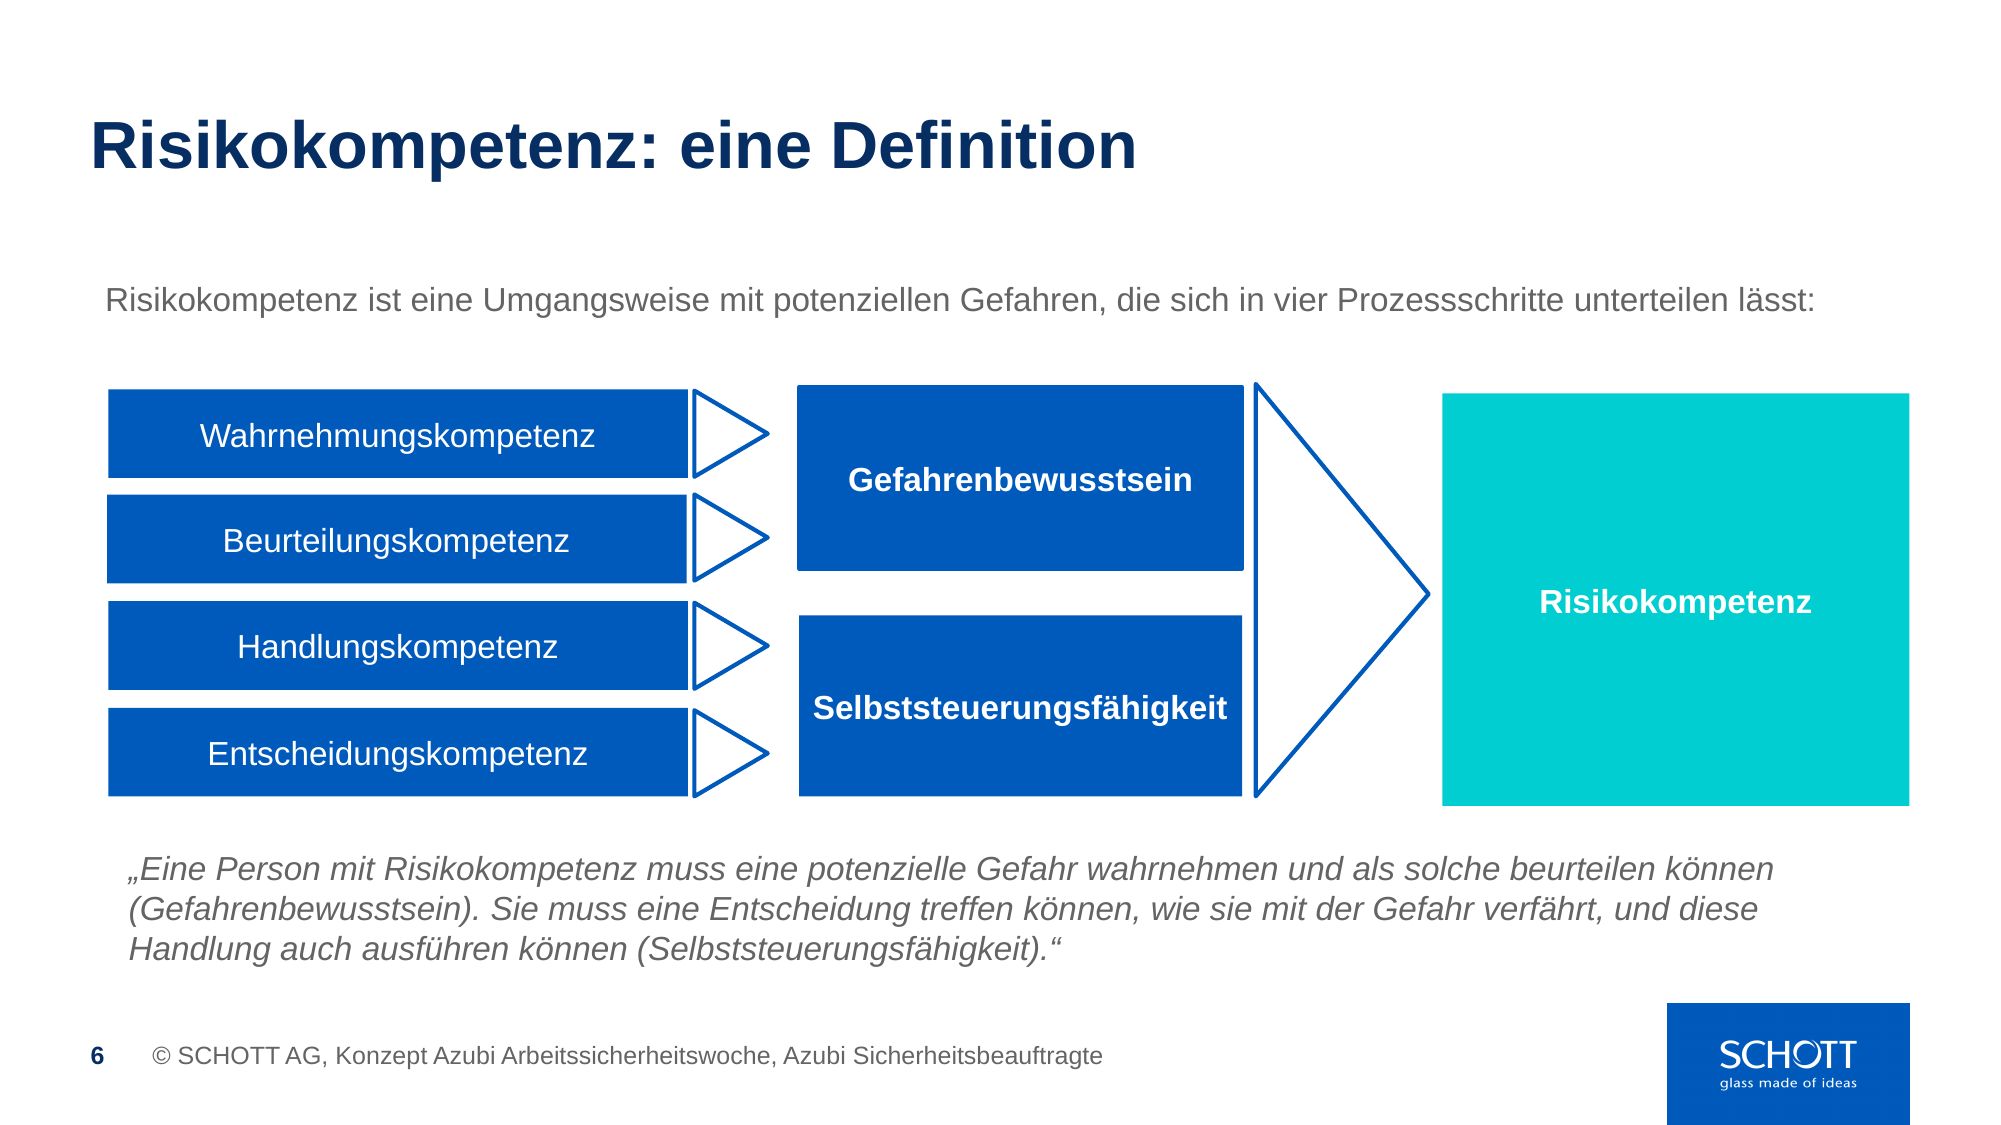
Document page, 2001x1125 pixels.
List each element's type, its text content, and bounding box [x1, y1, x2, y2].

picture [1667, 1003, 1910, 1125]
text_box Risikokompetenz ist eine Umgangsweise mit potenziellen Gefahren, die sich in vier Prozessschritte unterteilen lässt: [90, 271, 1850, 326]
text_box „Eine Person mit Risikokompetenz muss eine potenzielle Gefahr wahrnehmen und als solche beurteilen können (Gefahrenbewusstsein). Sie muss eine Entscheidung treffen können, wie sie mit der Gefahr verfährt, und diese Handlung auch ausführen können (Selbststeuerungsfähigkeit).“ [114, 840, 1873, 975]
slide_number 6 [90, 1039, 138, 1069]
title Risikokompetenz: eine Definition [90, 53, 1910, 184]
footer © SCHOTT AG, Konzept Azubi Arbeitssicherheitswoche, Azubi Sicherheitsbeauftragte [152, 1039, 1216, 1069]
text_box [1253, 381, 1261, 386]
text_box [108, 389, 1910, 807]
